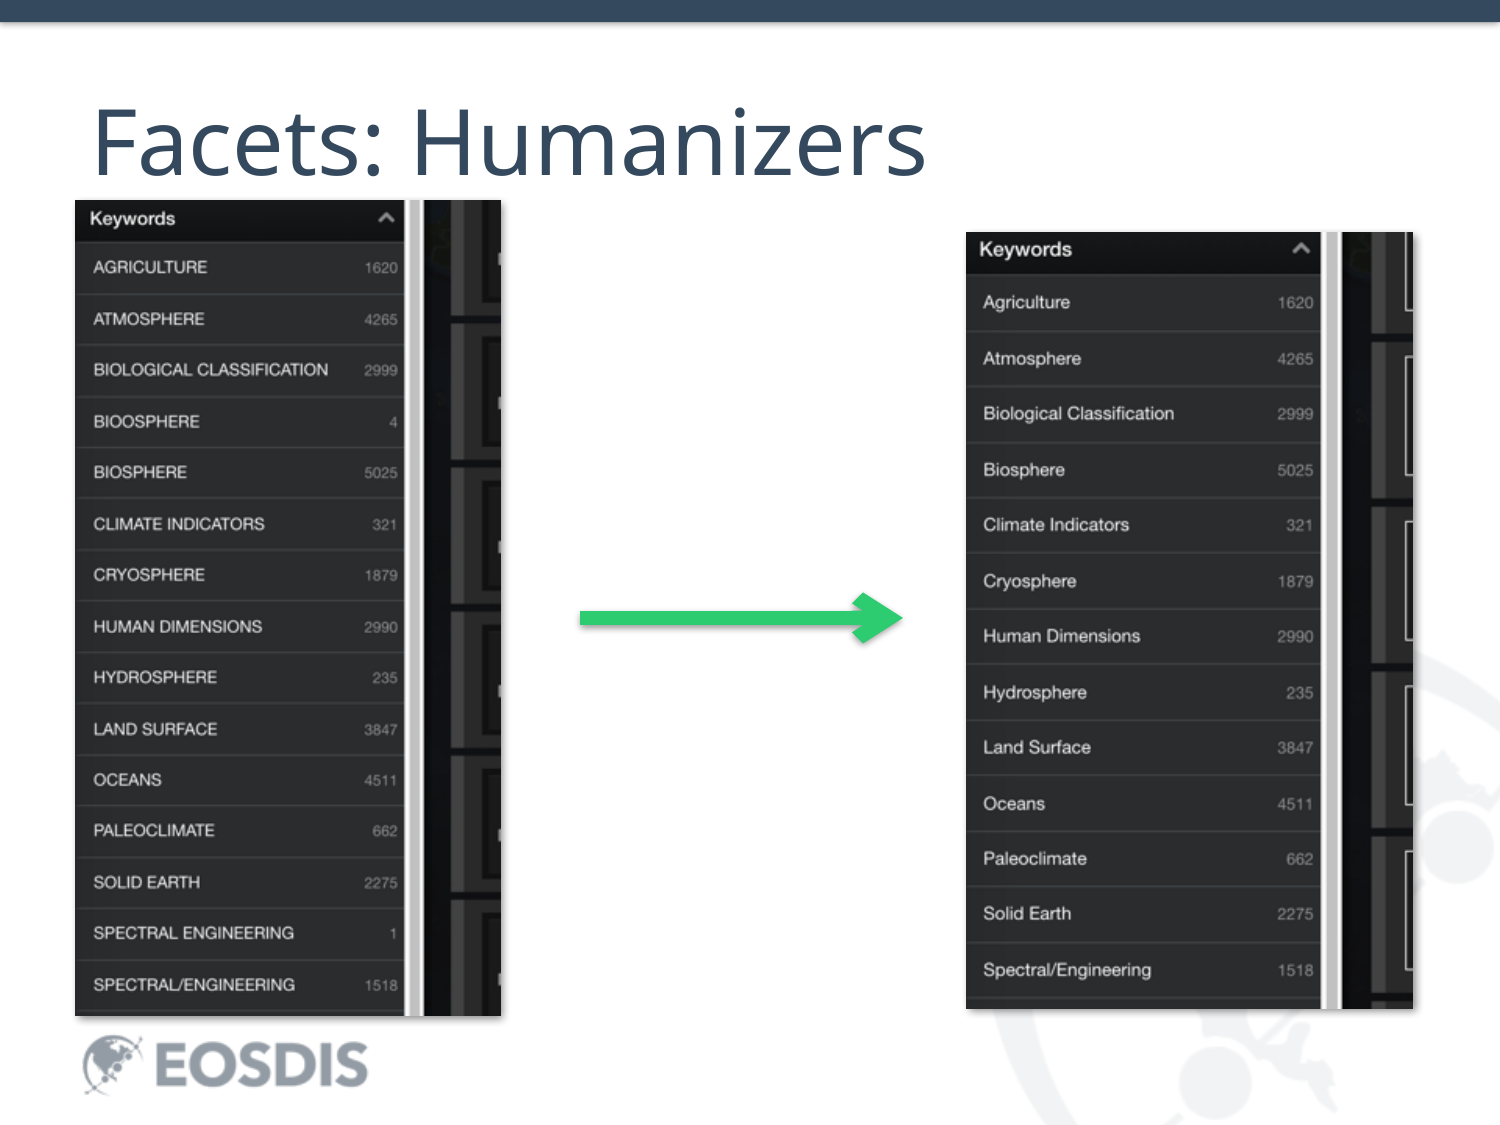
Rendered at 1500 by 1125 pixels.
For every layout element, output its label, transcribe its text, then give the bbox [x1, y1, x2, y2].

title Facets: Humanizers [75, 45, 1425, 233]
picture [74, 200, 501, 1017]
picture [965, 232, 1413, 1009]
